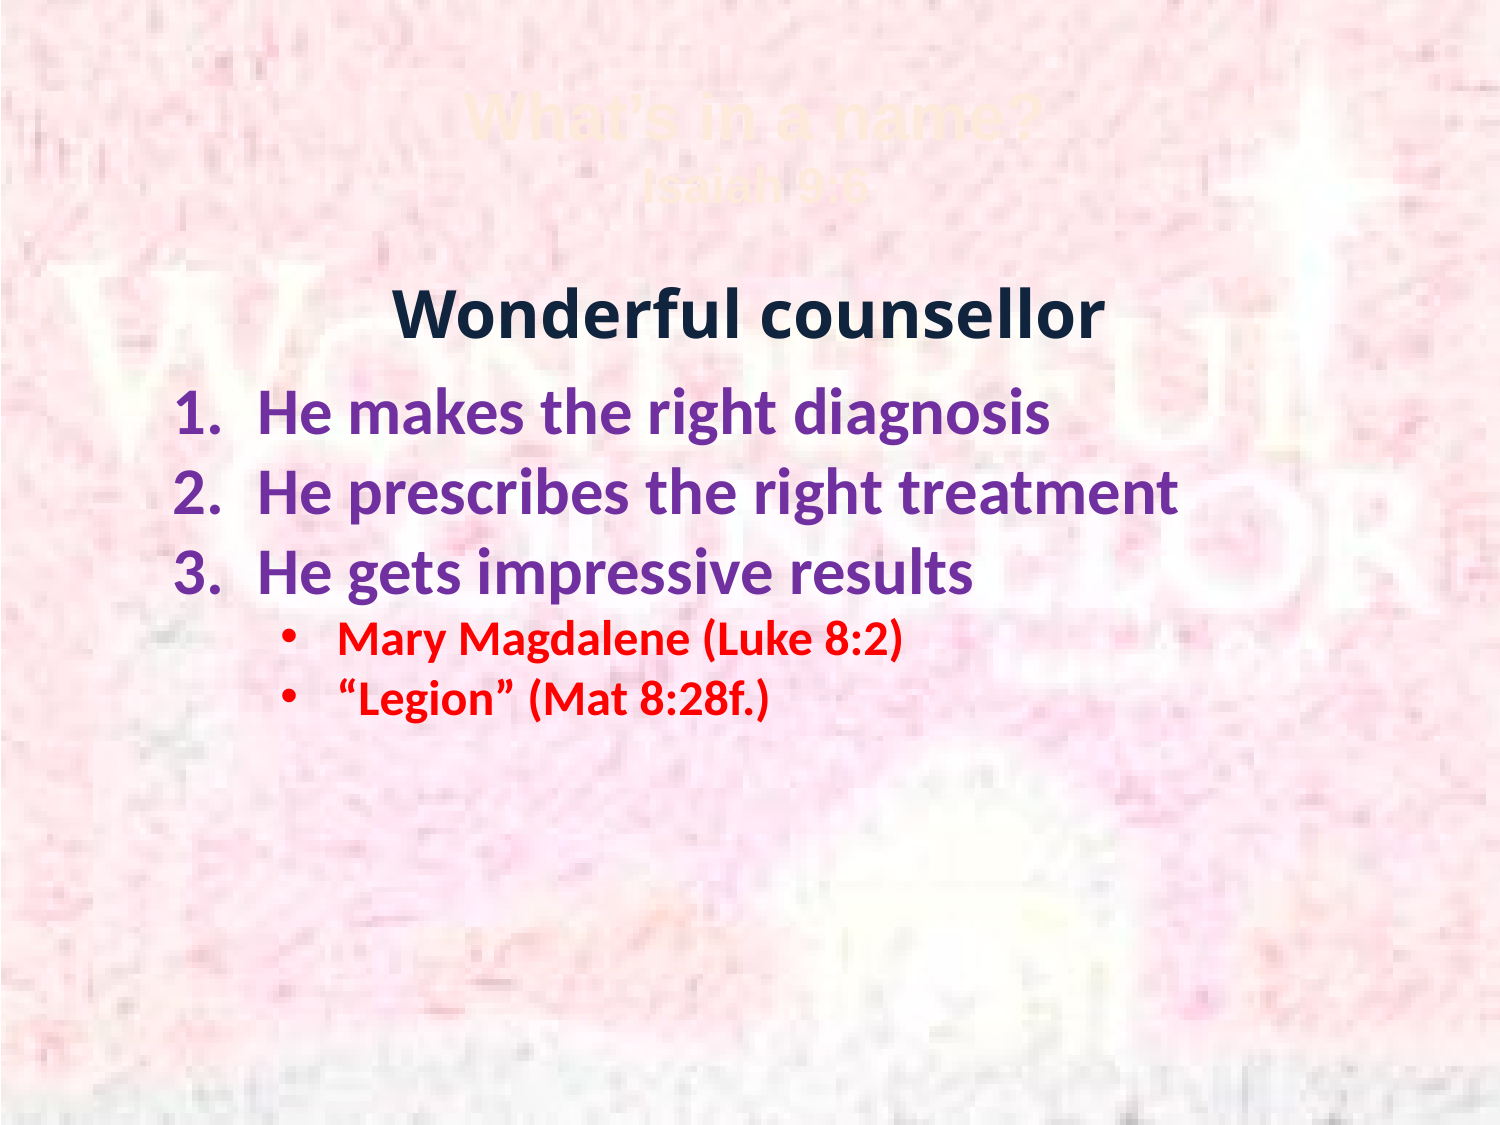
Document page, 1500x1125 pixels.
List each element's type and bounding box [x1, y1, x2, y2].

list [1, 0, 1500, 1125]
